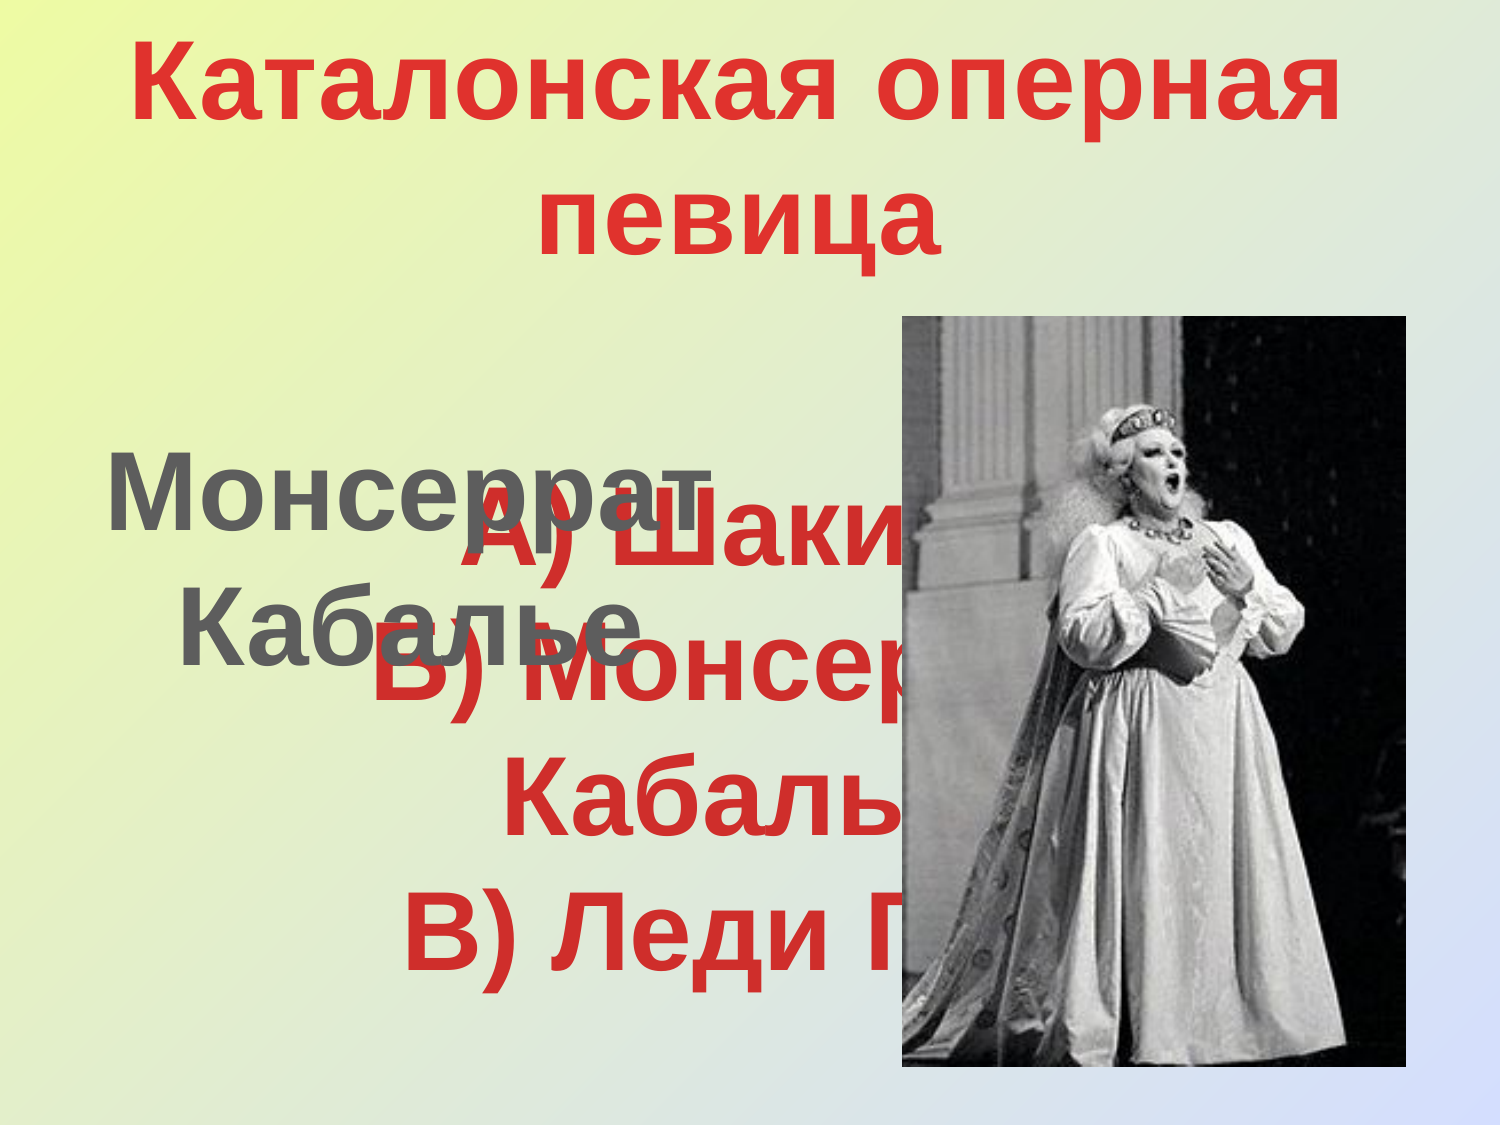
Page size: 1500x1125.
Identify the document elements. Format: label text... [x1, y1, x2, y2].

picture [902, 316, 1406, 1067]
text_box А) Шакира Б) Монсеррат Кабалье В) Леди Гага [140, 445, 896, 1000]
text_box Каталонская оперная певица [35, 0, 1442, 285]
text_box Монсеррат Кабалье [58, 410, 762, 695]
